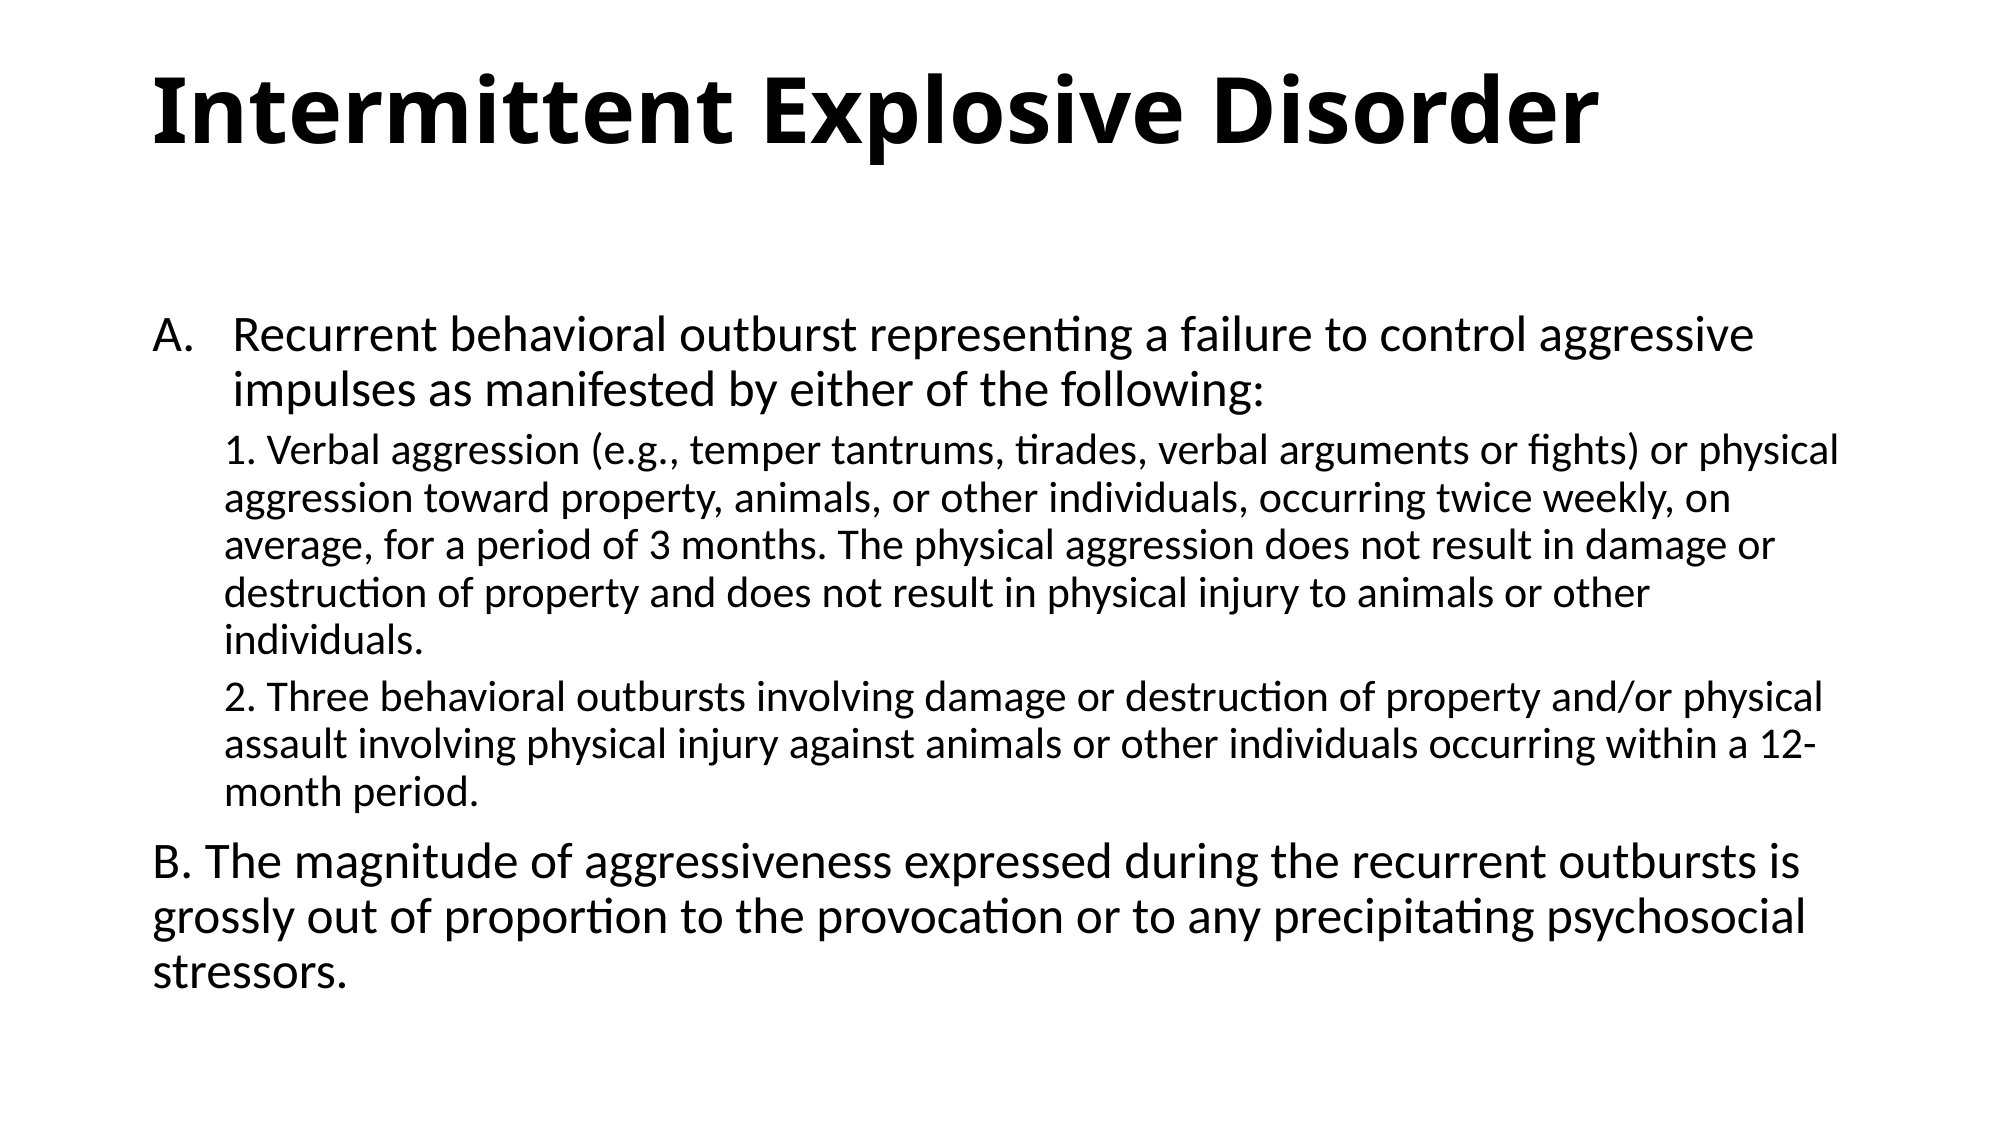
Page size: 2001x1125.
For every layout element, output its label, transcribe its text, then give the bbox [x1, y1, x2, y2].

title Intermittent Explosive Disorder [137, 59, 1863, 278]
list Recurrent behavioral outburst representing a failure to control aggressive impulses as manifested by either of the following: 1. Verbal aggression (e.g., temper tantrums, tirades, verbal arguments or fights) or physical aggression toward property, animals, or other individuals, occurring twice weekly, on average, for a period of 3 months. The physical aggression does not result in damage or destruction of property and does not result in physical injury to animals or other individuals. 2. Three behavioral outbursts involving damage or destruction of property and/or physical assault involving physical injury against animals or other individuals occurring within a 12-month period. B. The magnitude of aggressiveness expressed during the recurrent outbursts is grossly out of proportion to the provocation or to any precipitating psychosocial stressors. [137, 299, 1863, 1014]
